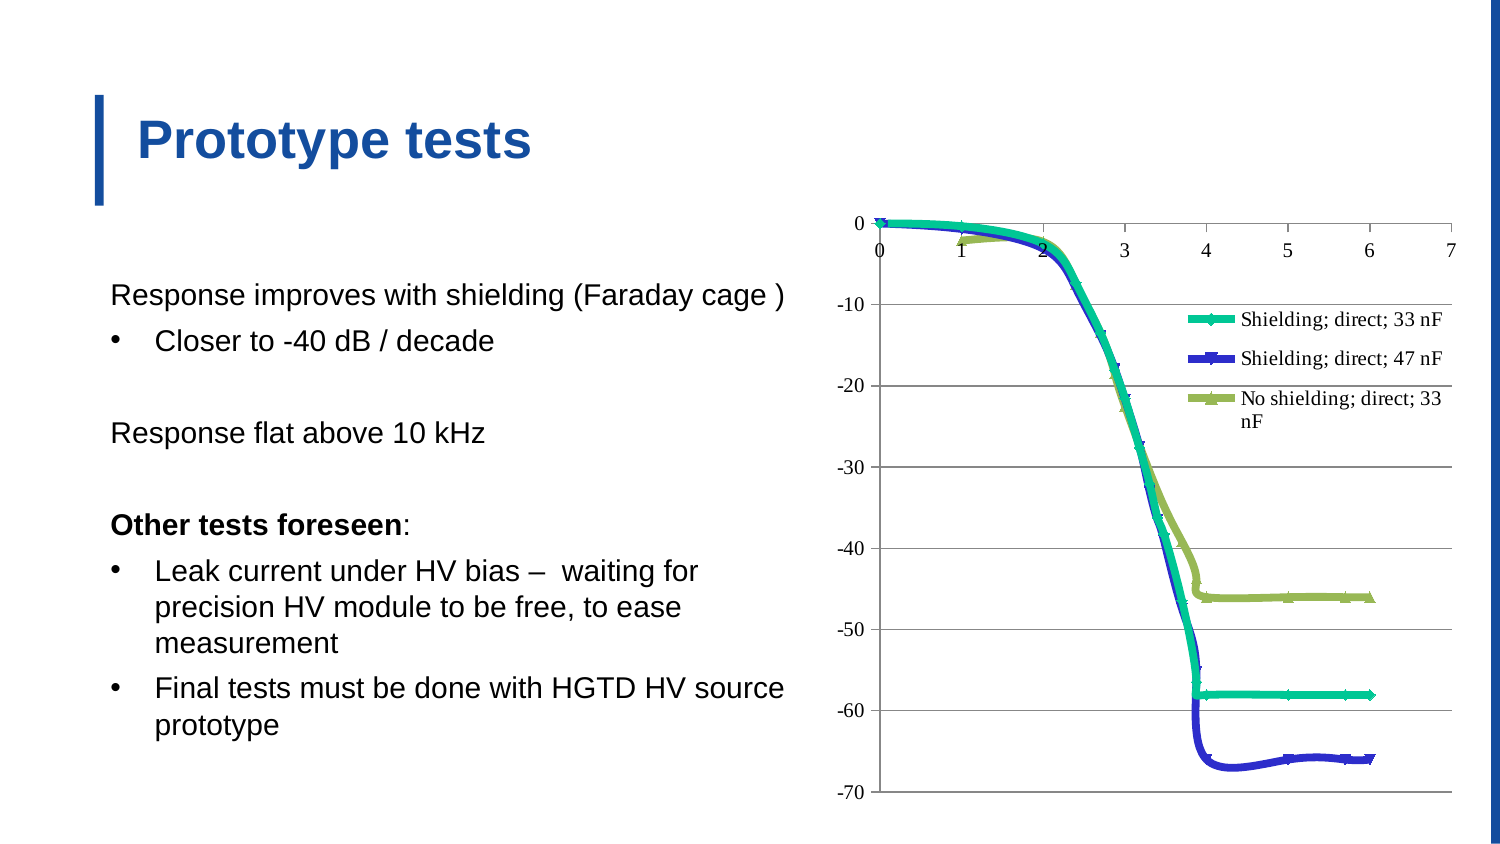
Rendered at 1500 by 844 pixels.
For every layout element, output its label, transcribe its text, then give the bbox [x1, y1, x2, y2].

title Prototype tests [121, 33, 1473, 242]
list Response improves with shielding (Faraday cage ) Closer to -40 dB / decade Response flat above 10 kHz Other tests foreseen: Leak current under HV bias – waiting for precision HV module to be free, to ease measurement Final tests must be done with HGTD HV source prototype [94, 259, 803, 766]
chart [833, 201, 1473, 814]
